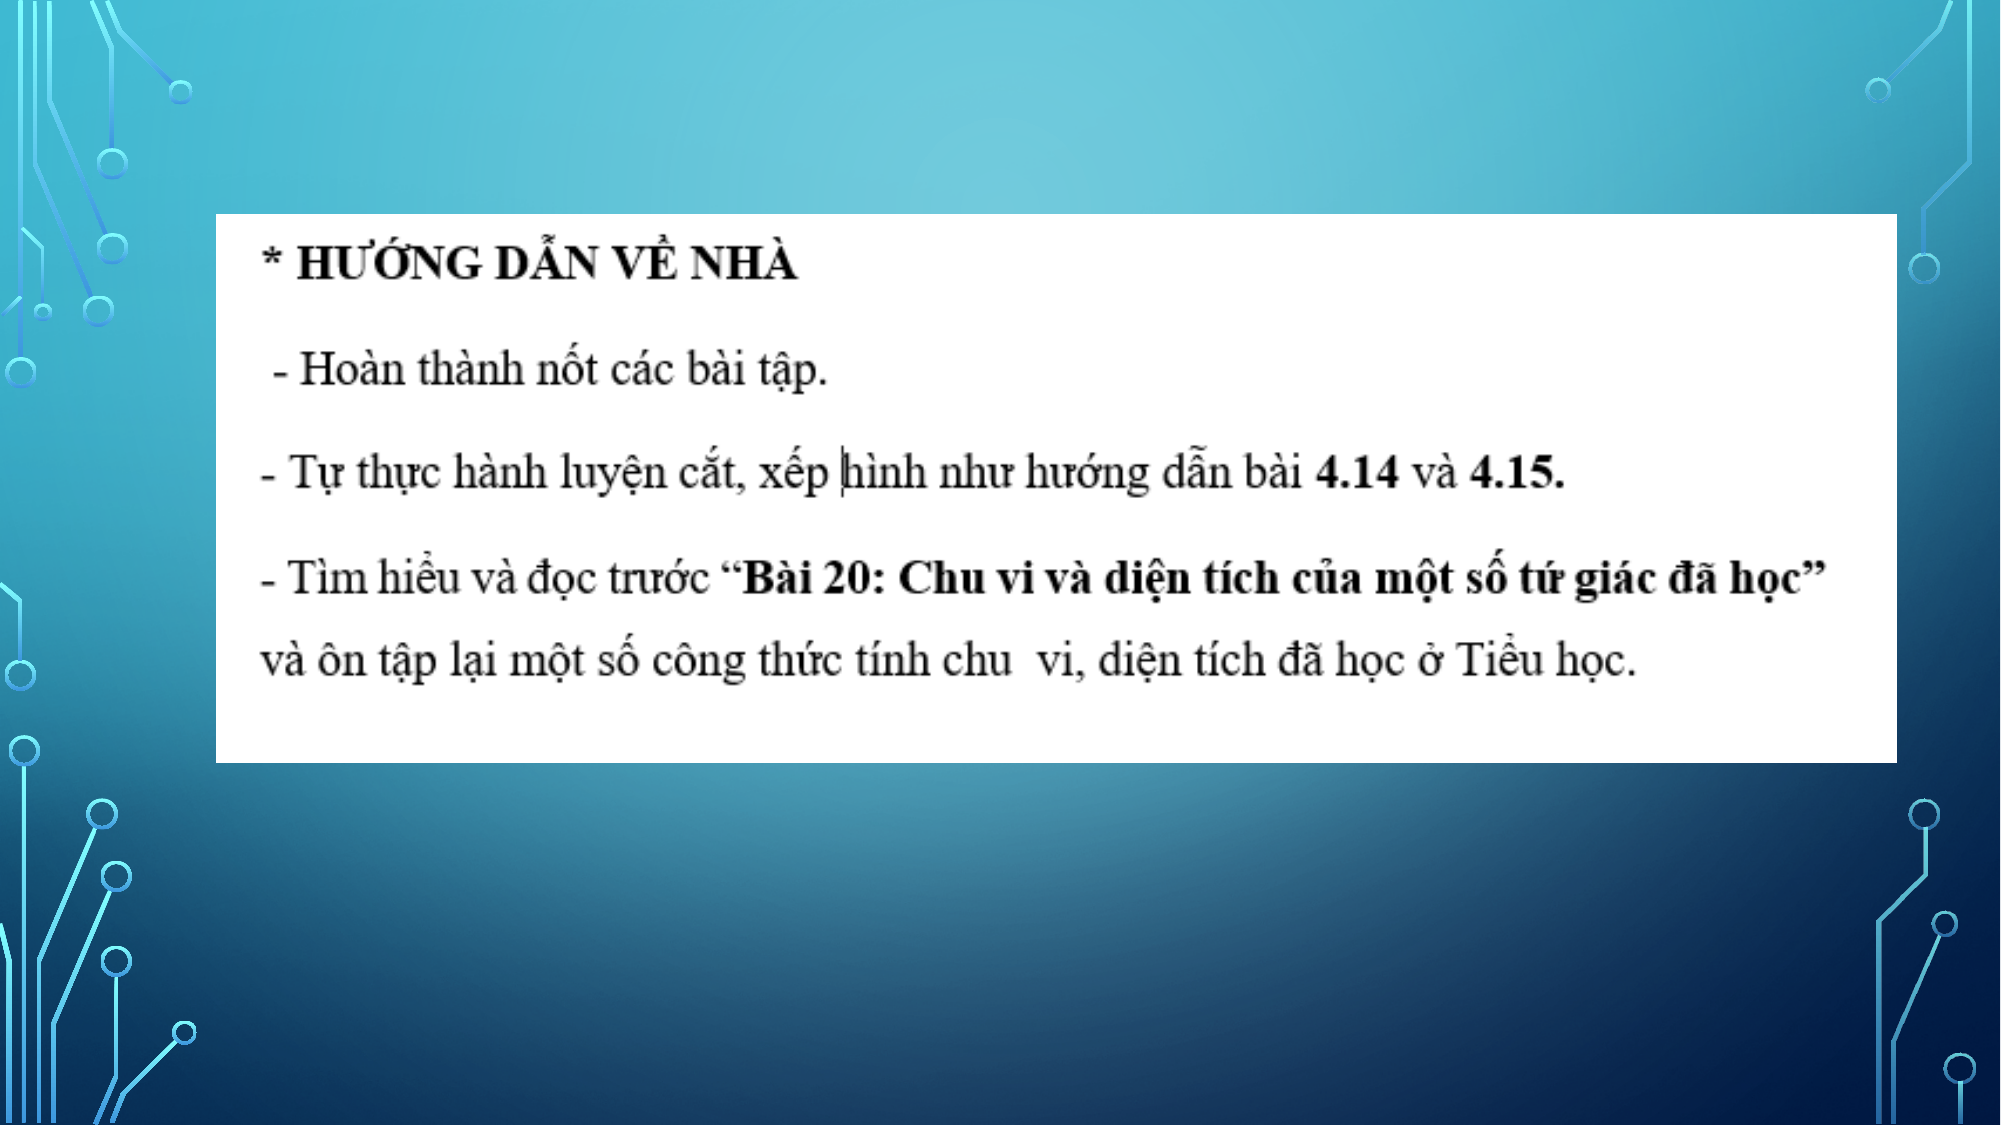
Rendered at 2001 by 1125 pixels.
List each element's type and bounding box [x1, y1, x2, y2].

picture [216, 214, 1897, 763]
